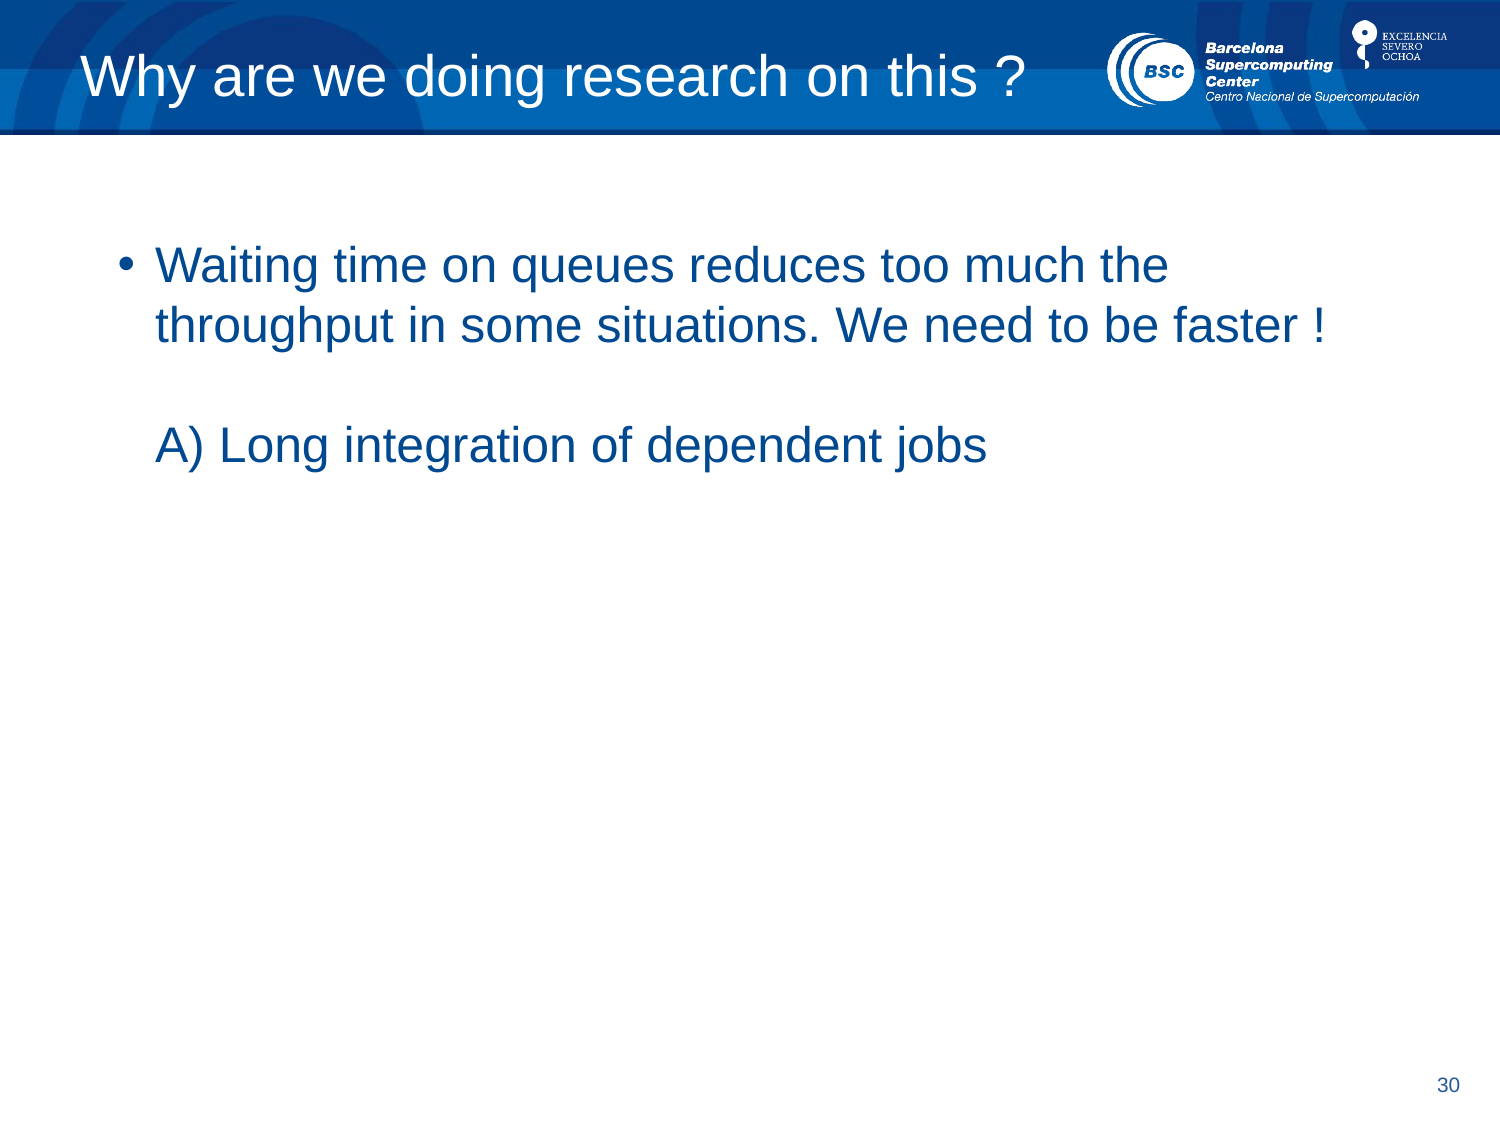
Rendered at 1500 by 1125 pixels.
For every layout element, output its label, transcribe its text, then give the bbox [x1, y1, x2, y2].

list Waiting time on queues reduces too much the throughput in some situations. We need to be faster ! A) Long integration of dependent jobs [64, 157, 1432, 1043]
title Why are we doing research on this ? [65, 23, 1081, 135]
picture [0, 0, 1500, 135]
